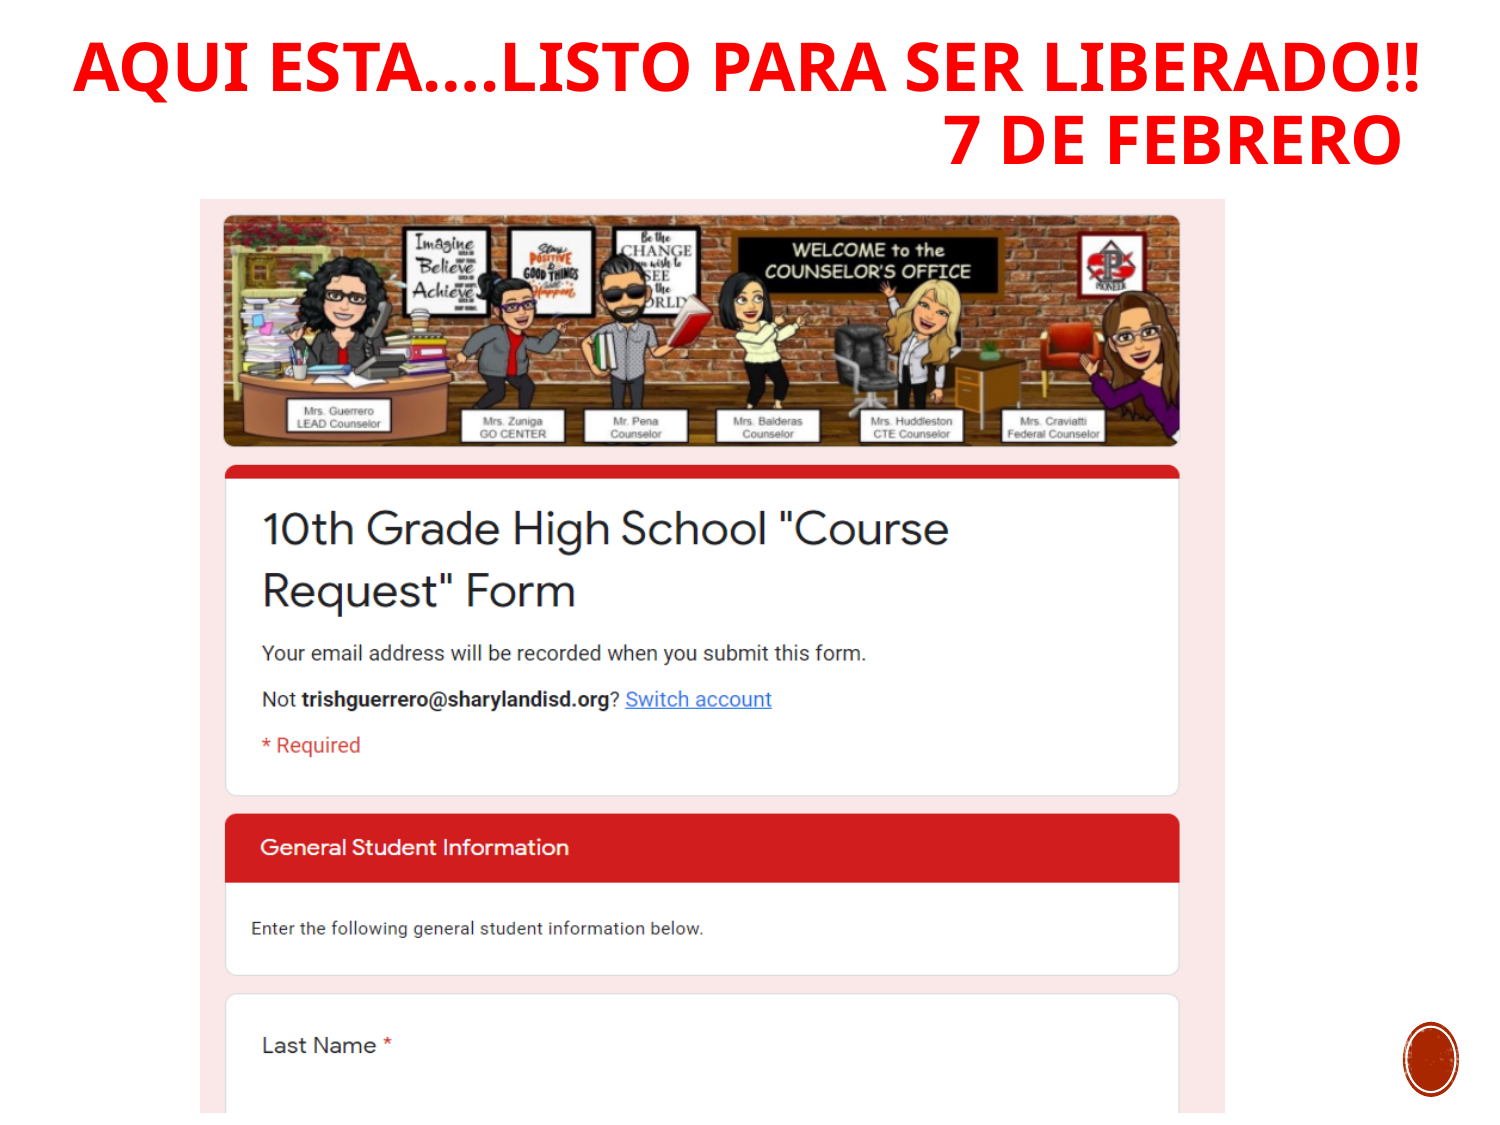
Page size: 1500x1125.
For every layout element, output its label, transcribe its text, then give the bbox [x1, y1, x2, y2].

title AQUI ESTA….LISTO PARA SER LIBERADO!! 7 DE FEBRERO [0, 12, 1438, 200]
picture [199, 199, 1226, 1113]
picture [1402, 1021, 1460, 1097]
